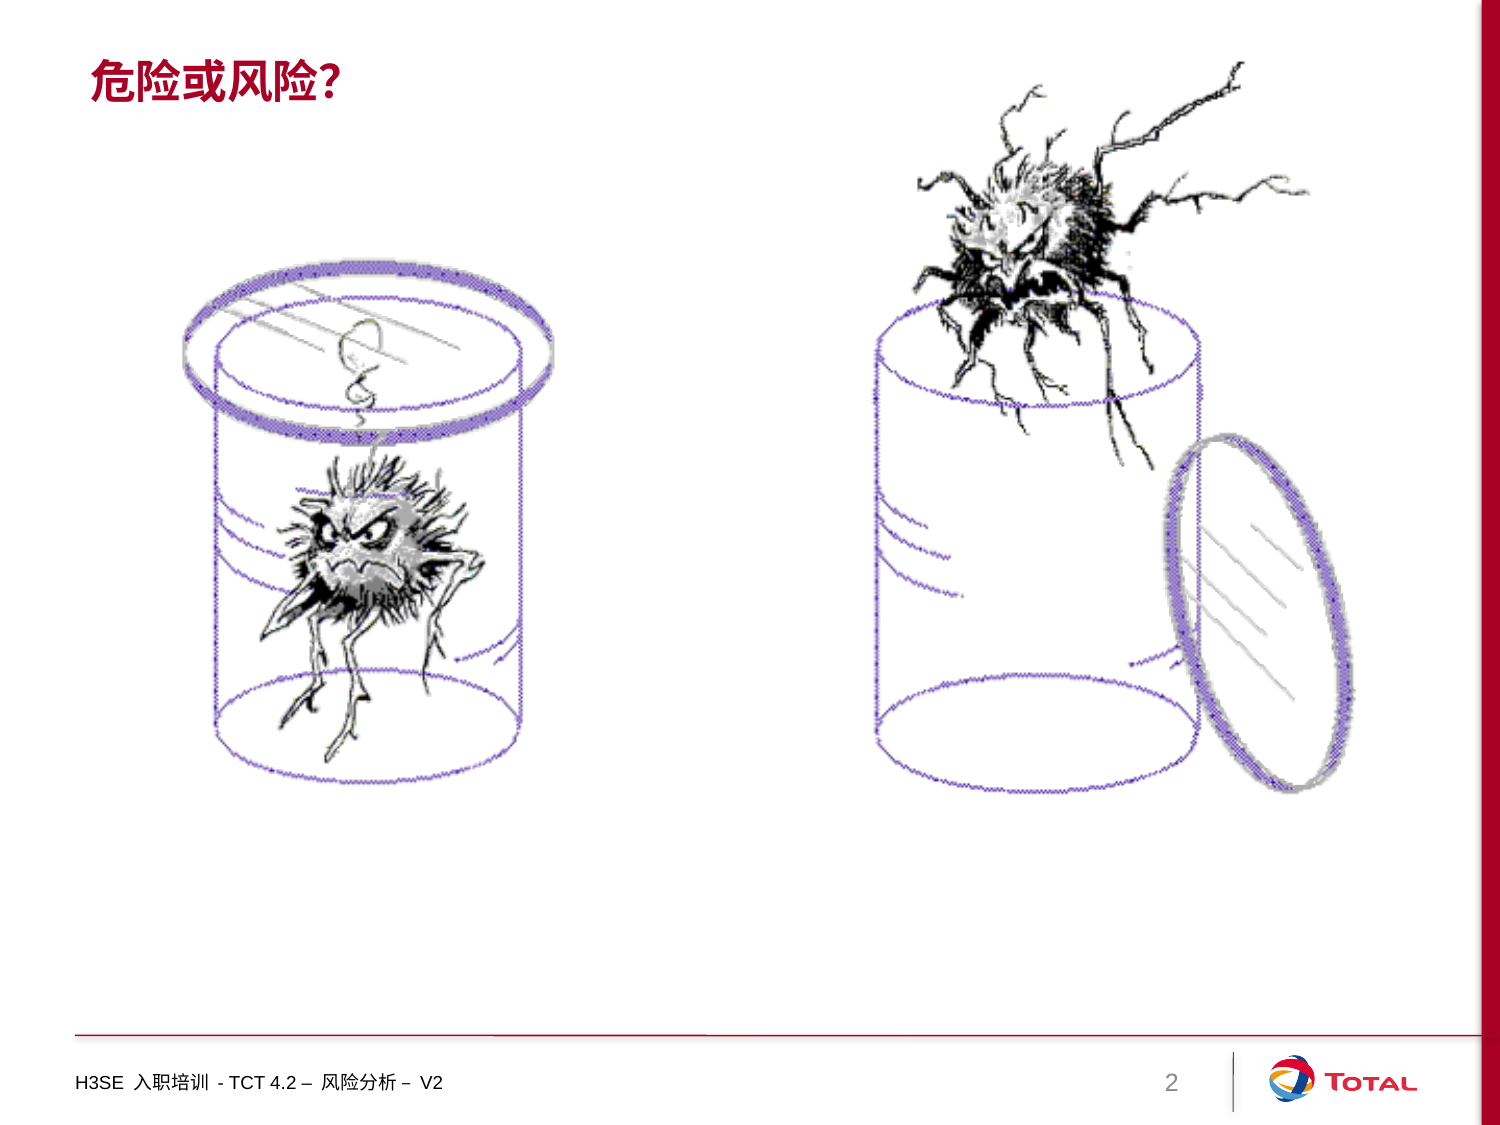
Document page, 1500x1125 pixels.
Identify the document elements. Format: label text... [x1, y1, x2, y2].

picture [867, 54, 1365, 812]
slide_number 2 [1074, 1051, 1194, 1112]
picture [1260, 1045, 1426, 1112]
picture [170, 242, 570, 793]
footer H3SE 入职培训 - TCT 4.2 – 风险分析 – V2 [75, 1051, 988, 1112]
title 危险或风险？ [75, 45, 1424, 150]
